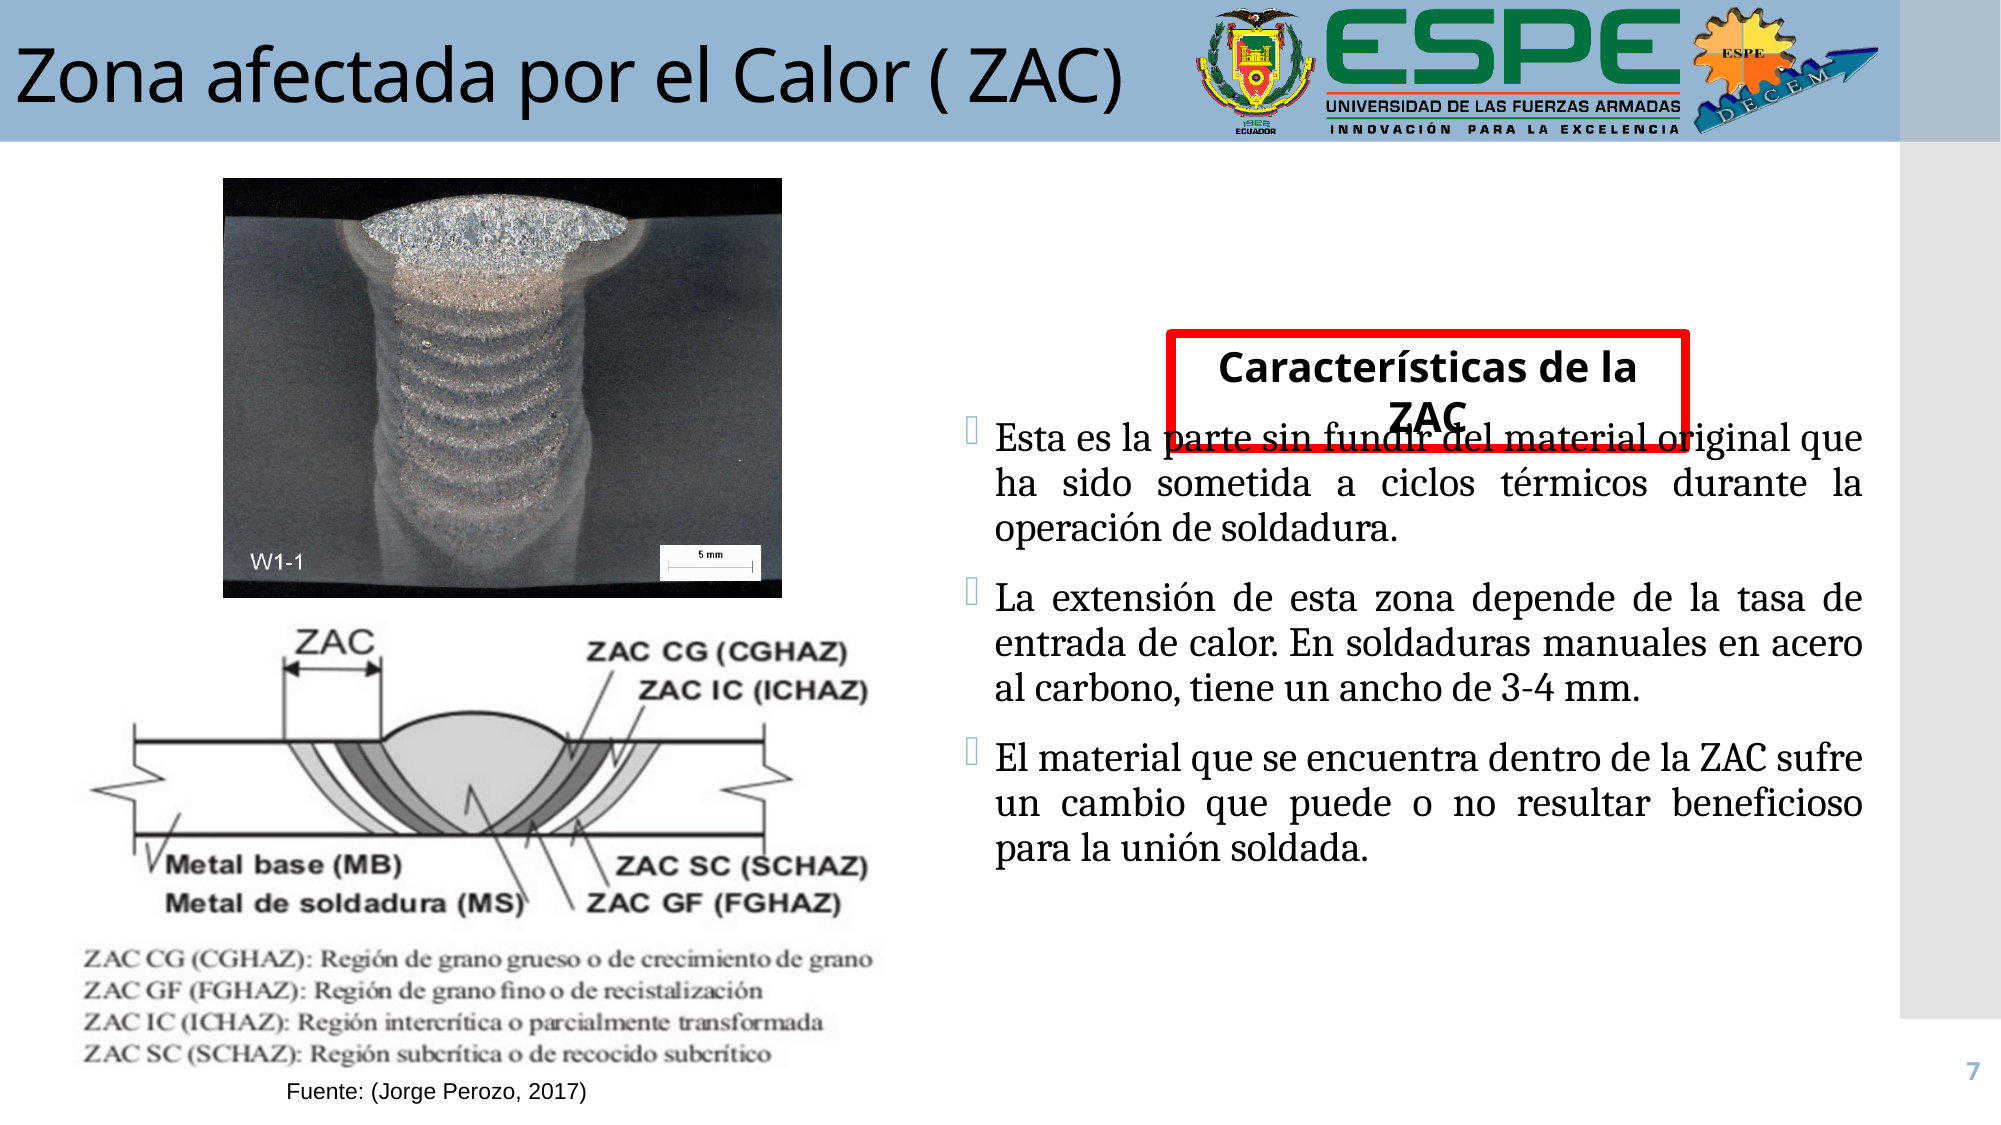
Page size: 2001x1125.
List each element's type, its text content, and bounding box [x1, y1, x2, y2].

text_box Fuente: (Jorge Perozo, 2017) [271, 1069, 609, 1112]
list Esta es la parte sin fundir del material original que ha sido sometida a ciclos térmicos durante la operación de soldadura. La extensión de esta zona depende de la tasa de entrada de calor. En soldaduras manuales en acero al carbono, tiene un ancho de 3-4 mm. El material que se encuentra dentro de la ZAC sufre un cambio que puede o no resultar beneficioso para la unión soldada. [949, 333, 1879, 952]
picture [1196, 0, 1879, 134]
text_box Zona afectada por el Calor ( ZAC) [0, 10, 1145, 146]
picture [71, 620, 886, 1069]
slide_number 7 [1744, 1042, 1996, 1103]
picture [223, 178, 782, 598]
